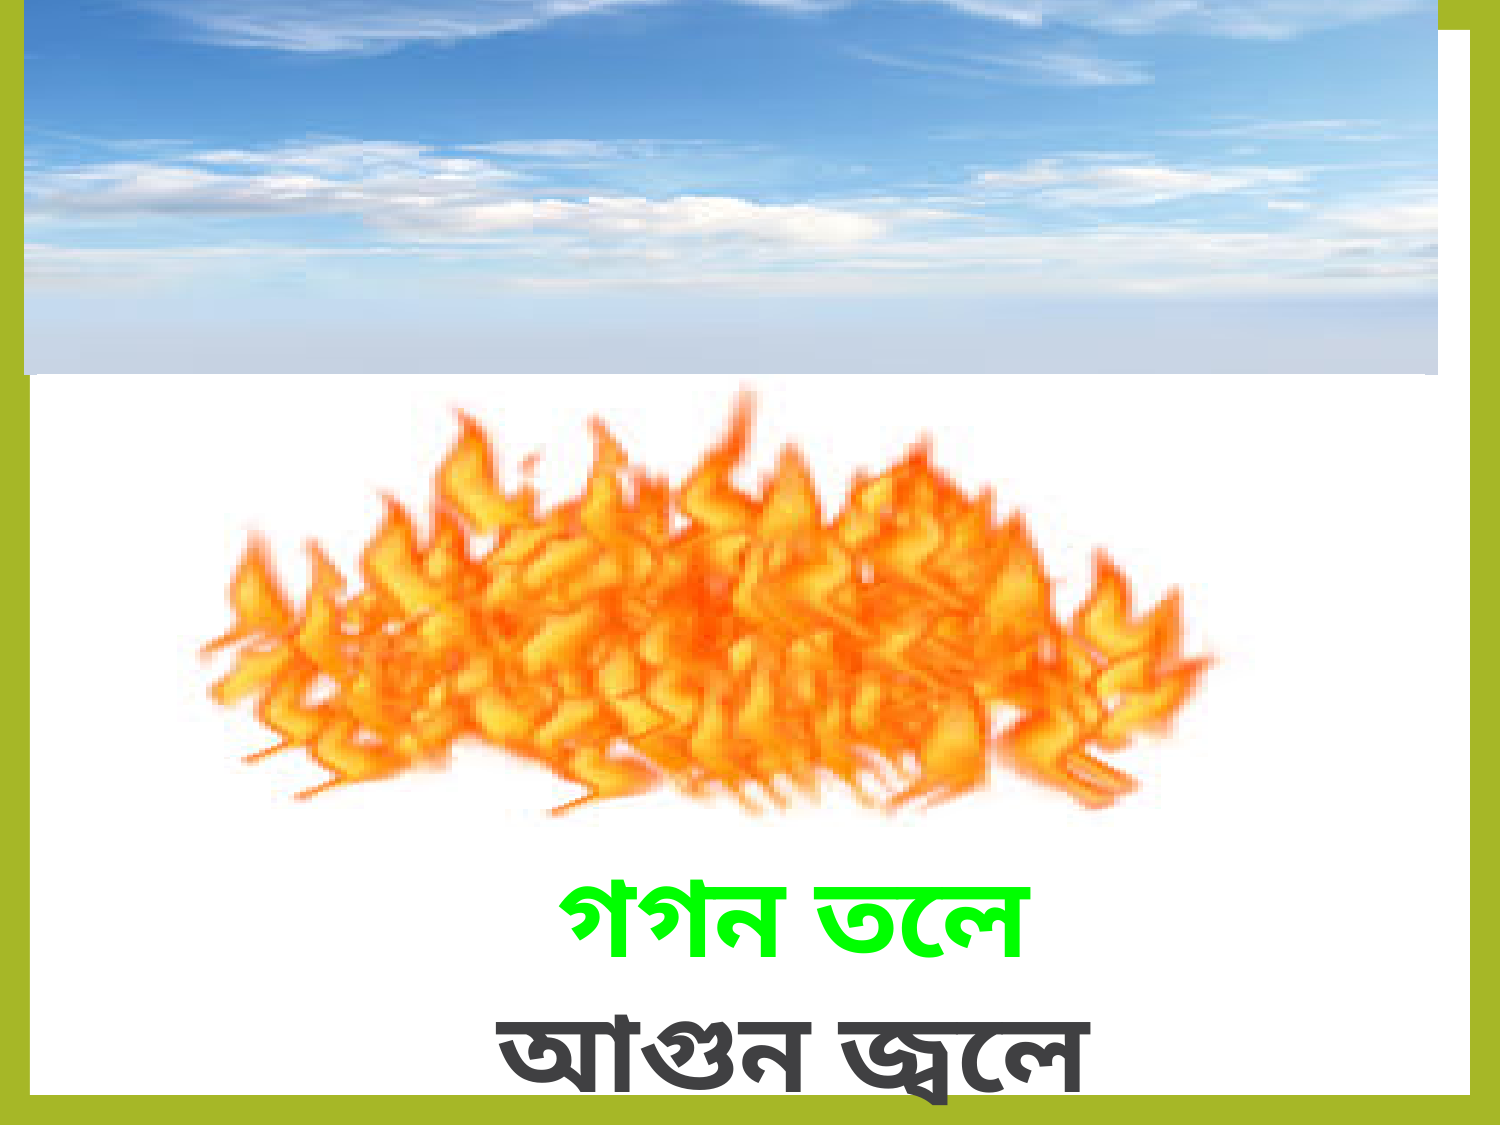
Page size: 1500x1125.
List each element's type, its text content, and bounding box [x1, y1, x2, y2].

text_box গগন তলে আগুন জ্বলে [412, 847, 1175, 1123]
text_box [24, 0, 1438, 838]
